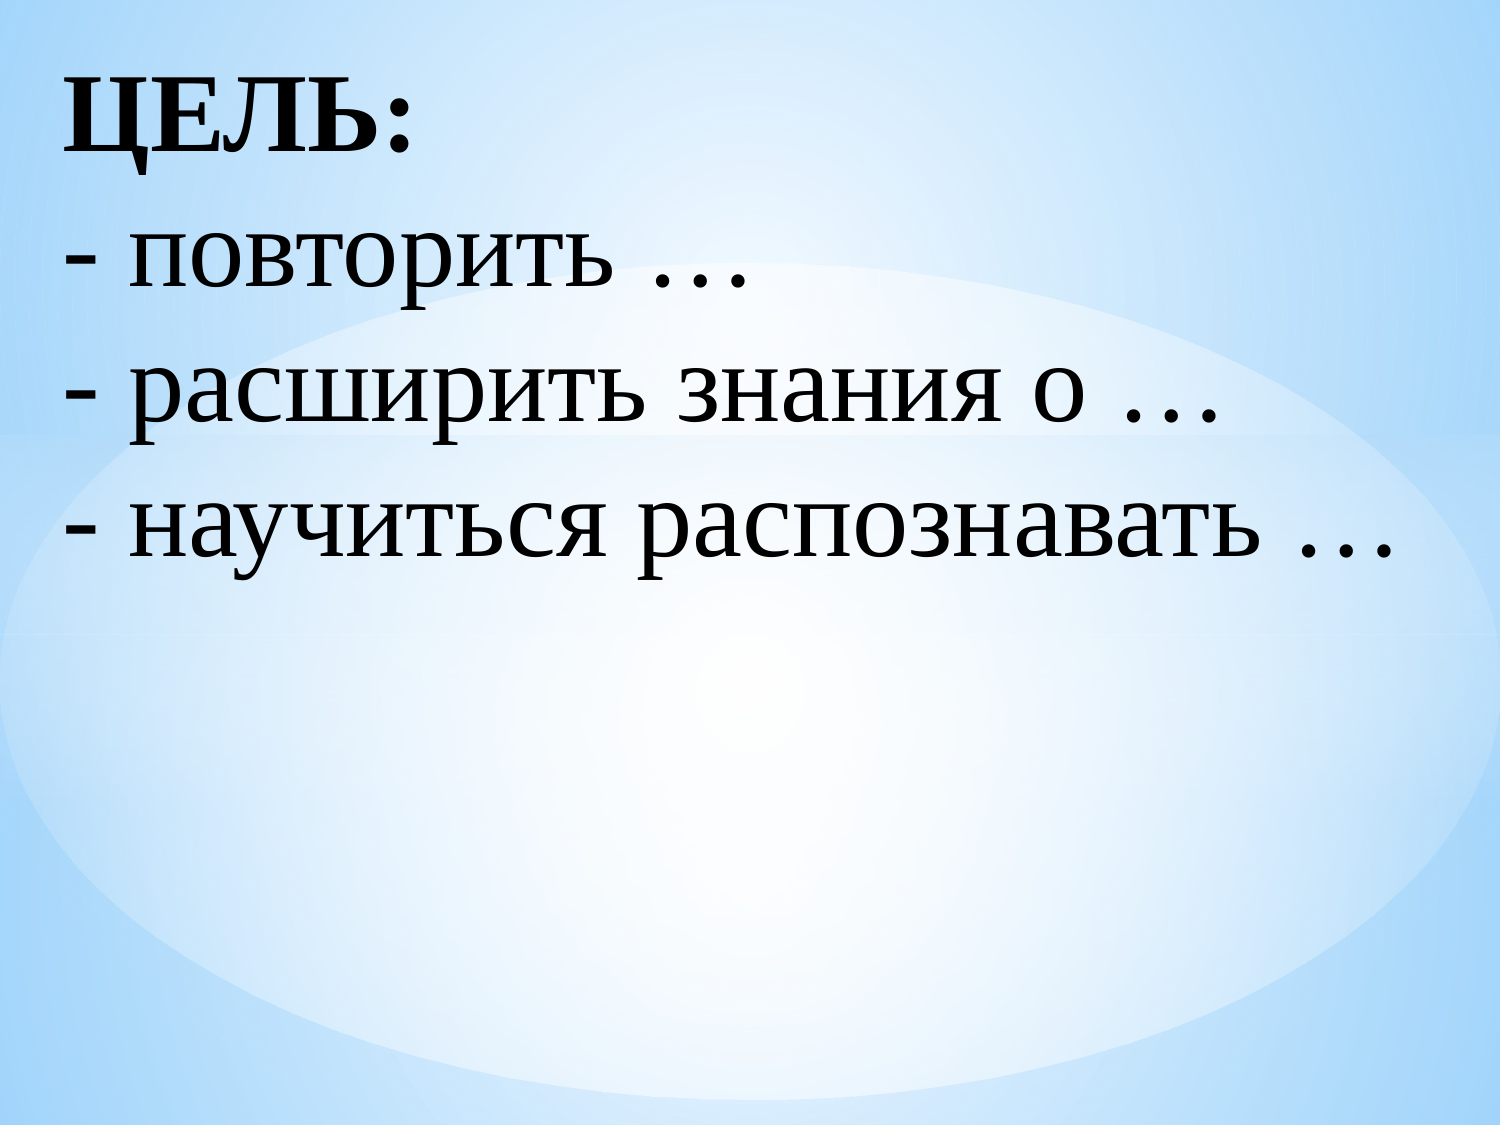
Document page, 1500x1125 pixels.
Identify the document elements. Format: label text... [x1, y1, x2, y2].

title ЦЕЛЬ: - повторить … - расширить знания о … - научиться распознавать … [17, 30, 1483, 808]
